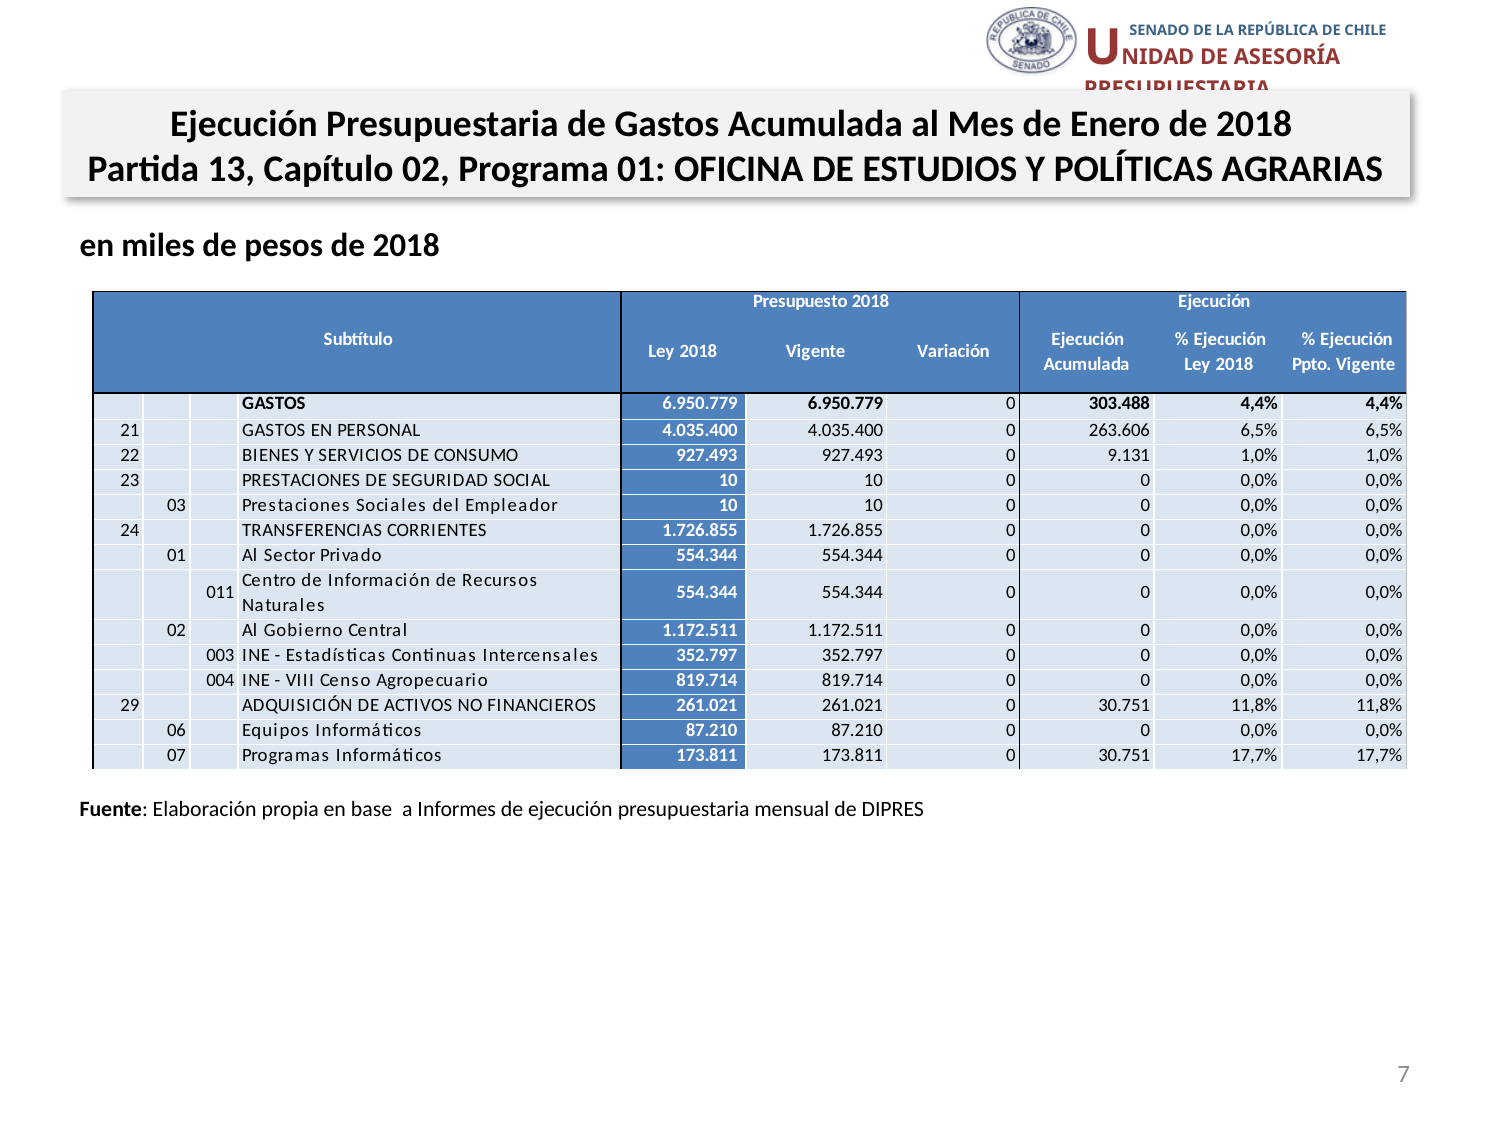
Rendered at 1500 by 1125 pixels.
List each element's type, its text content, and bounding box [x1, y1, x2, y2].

text_box en miles de pesos de 2018 [64, 215, 1247, 268]
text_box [91, 290, 1408, 771]
text_box Ejecución Presupuestaria de Gastos Acumulada al Mes de Enero de 2018 Partida 13, Capítulo 02, Programa 01: OFICINA DE ESTUDIOS Y POLÍTICAS AGRARIAS [62, 90, 1410, 197]
slide_number 7 [1074, 1042, 1425, 1103]
footer Fuente: Elaboración propia en base a Informes de ejecución presupuestaria mensual de DIPRES [64, 786, 1242, 847]
picture [986, 7, 1079, 76]
